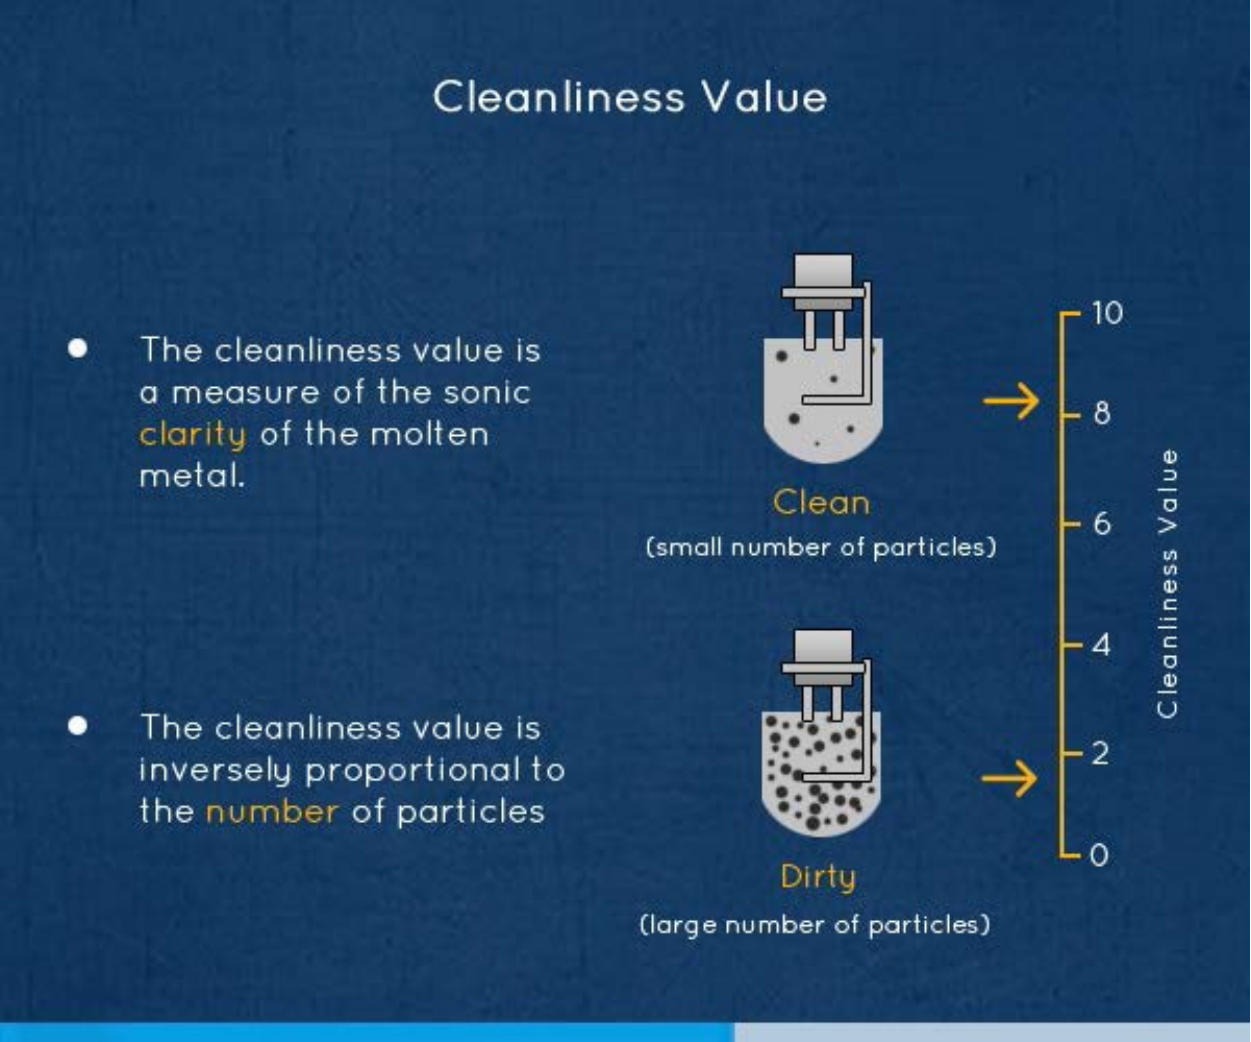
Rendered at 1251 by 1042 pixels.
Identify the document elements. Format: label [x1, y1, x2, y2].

text_box [0, 0, 1250, 1042]
